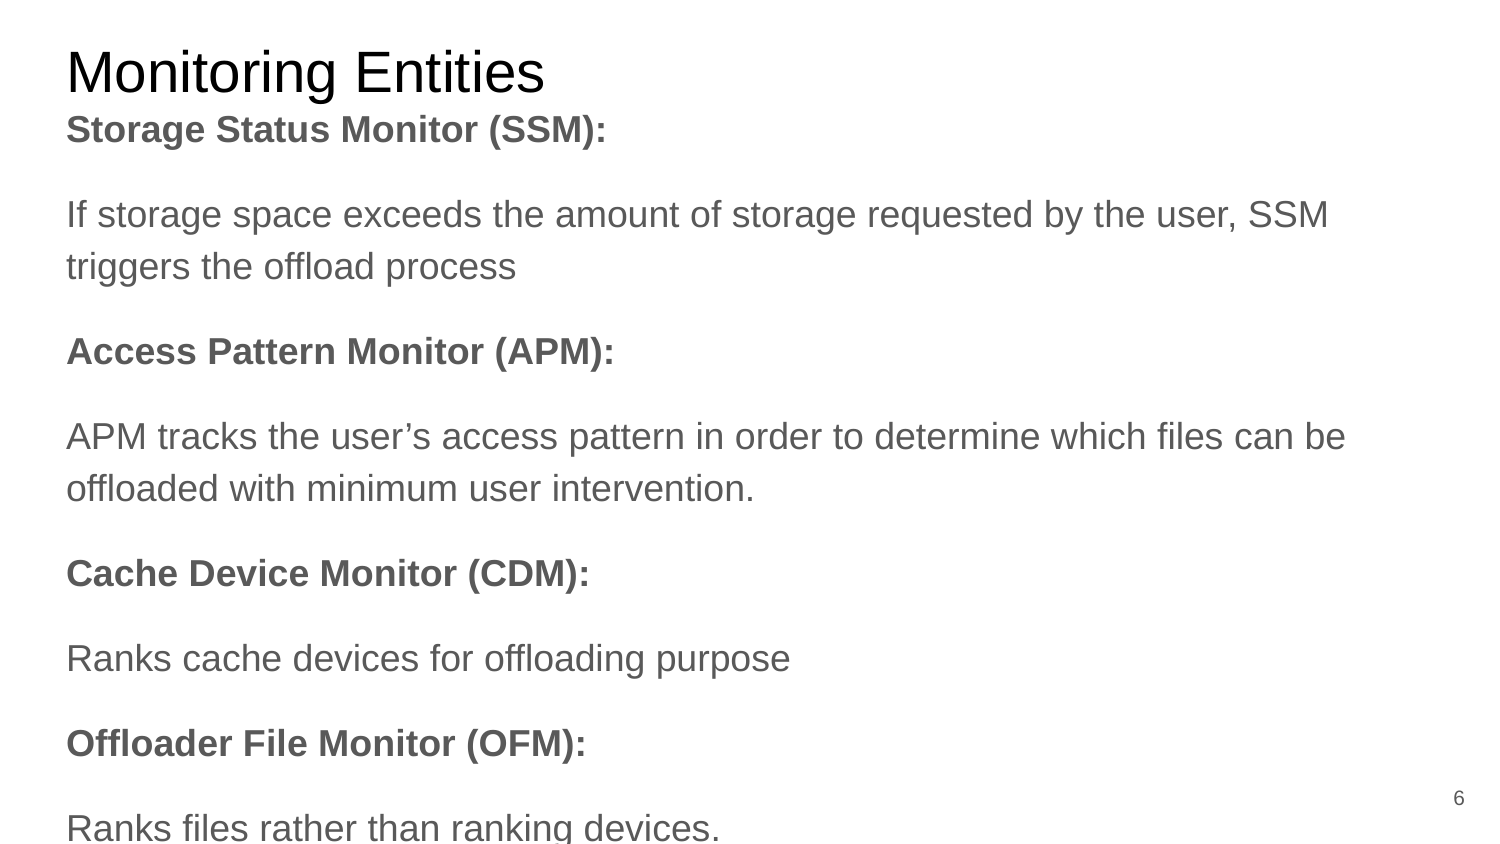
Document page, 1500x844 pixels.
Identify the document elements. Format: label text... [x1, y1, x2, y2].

title Monitoring Entities [51, 19, 1449, 83]
list Storage Status Monitor (SSM): If storage space exceeds the amount of storage requested by the user, SSM triggers the offload process Access Pattern Monitor (APM): APM tracks the user’s access pattern in order to determine which files can be offloaded with minimum user intervention. Cache Device Monitor (CDM): Ranks cache devices for offloading purpose Offloader File Monitor (OFM): Ranks files rather than ranking devices. [51, 83, 1449, 761]
slide_number ‹#› [1389, 764, 1480, 830]
